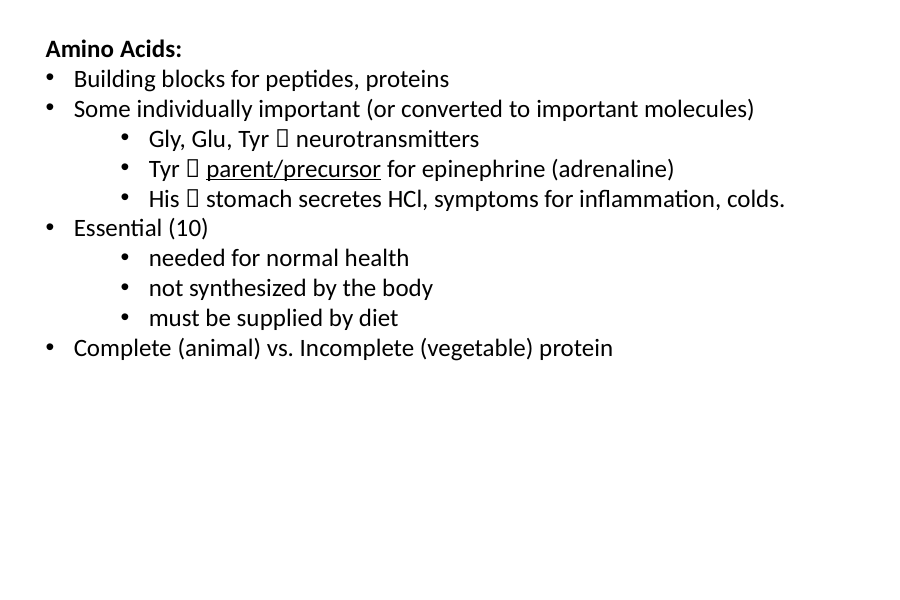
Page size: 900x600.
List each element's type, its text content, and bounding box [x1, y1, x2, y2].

text_box Amino Acids: Building blocks for peptides, proteins Some individually important (or converted to important molecules) Gly, Glu, Tyr  neurotransmitters Tyr  parent/precursor for epinephrine (adrenaline) His  stomach secretes HCl, symptoms for inflammation, colds. Essential (10) needed for normal health not synthesized by the body must be supplied by diet Complete (animal) vs. Incomplete (vegetable) protein [30, 24, 802, 399]
